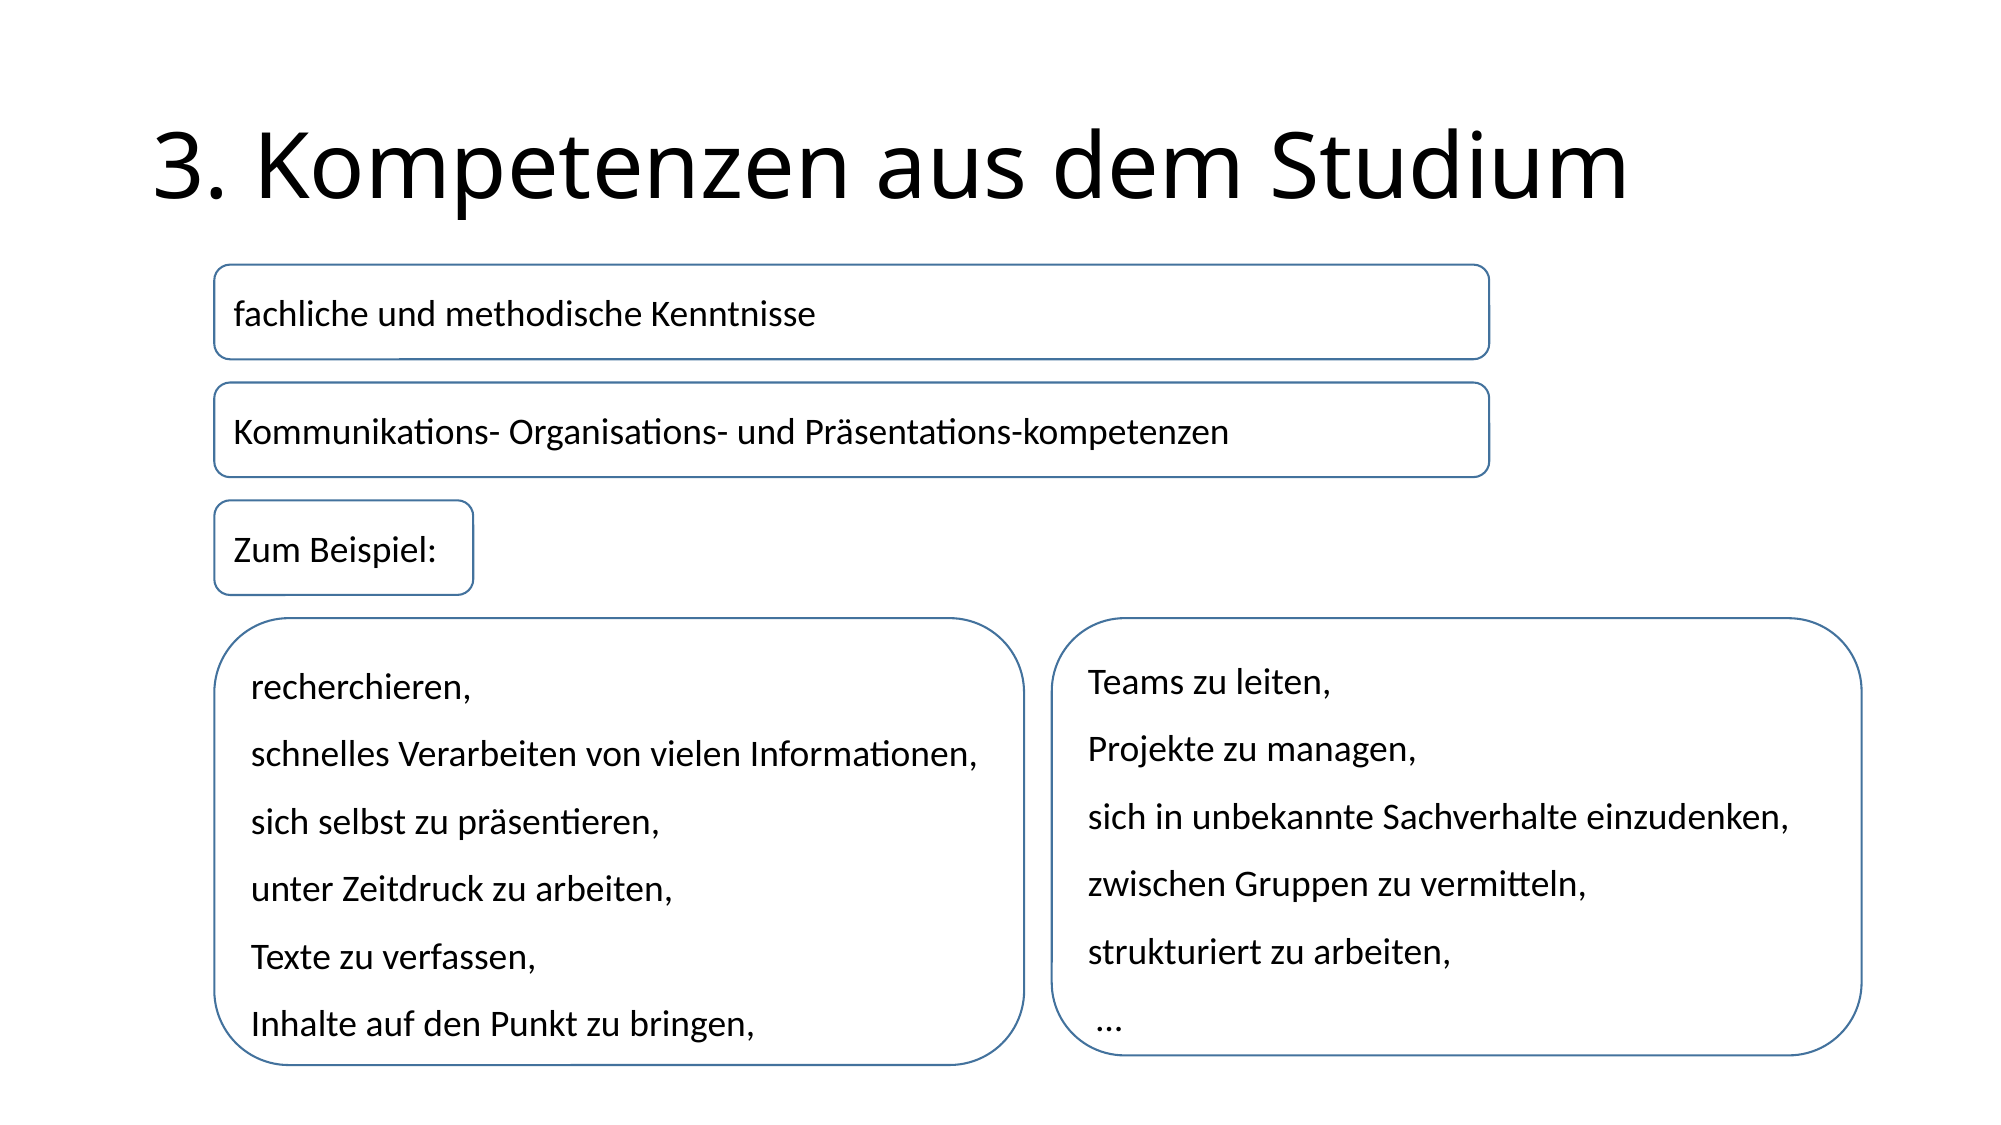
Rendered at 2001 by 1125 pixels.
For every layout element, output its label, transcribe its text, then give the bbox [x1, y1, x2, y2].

text_box Kommunikations- Organisations- und Präsentations-kompetenzen [213, 381, 1491, 479]
text_box Zum Beispiel: [213, 499, 475, 597]
text_box recherchieren, schnelles Verarbeiten von vielen Informationen, sich selbst zu präsentieren, unter Zeitdruck zu arbeiten, Texte zu verfassen, Inhalte auf den Punkt zu bringen, [213, 617, 1026, 1067]
text_box Teams zu leiten, Projekte zu managen, sich in unbekannte Sachverhalte einzudenken, zwischen Gruppen zu vermitteln, strukturiert zu arbeiten, … [1050, 617, 1863, 1057]
text_box fachliche und methodische Kenntnisse [213, 263, 1491, 361]
title 3. Kompetenzen aus dem Studium [137, 59, 1863, 278]
